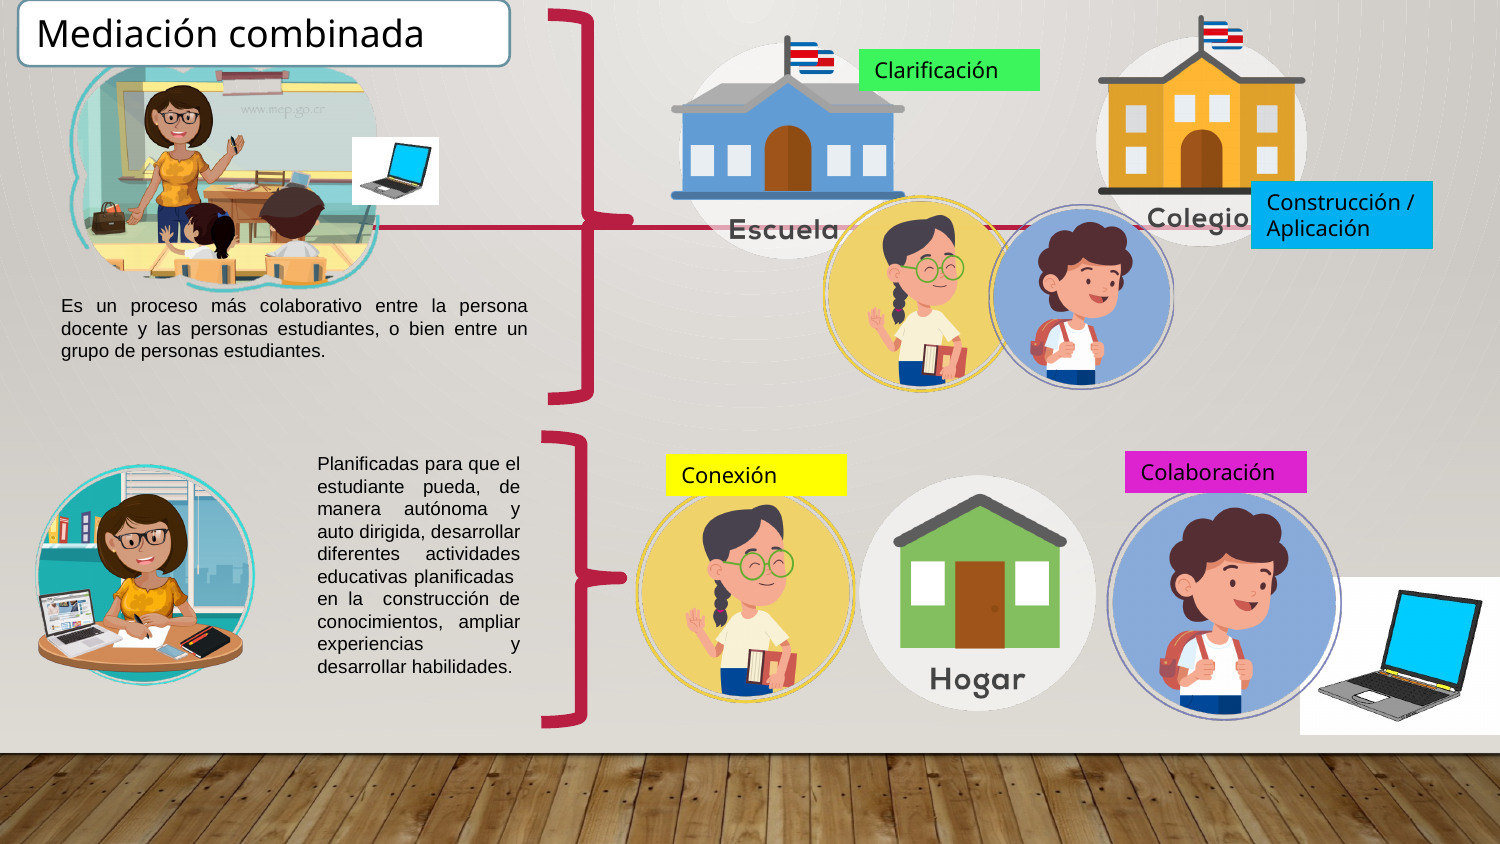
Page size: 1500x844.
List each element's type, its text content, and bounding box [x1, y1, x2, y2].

text_box Construcción / Aplicación [1251, 181, 1433, 249]
picture [0, 753, 1500, 844]
text_box Mediación combinada [16, 0, 512, 68]
picture [859, 475, 1096, 712]
picture [0, 439, 327, 715]
text_box Clarificación [906, 49, 1040, 91]
text_box Es un proceso más colaborativo entre la persona docente y las personas estudiantes, o bien entre un grupo de personas estudiantes. [18, 286, 543, 369]
text_box Colaboración [1125, 451, 1307, 485]
text_box [547, 13, 629, 400]
text_box Planificadas para que el estudiante pueda, de manera autónoma y auto dirigida, desarrollar diferentes actividades educativas planificadas en la construcción de conocimientos, ampliar experiencias y desarrollar habilidades. [327, 444, 535, 685]
picture [670, 14, 1307, 403]
text_box Conexión [666, 454, 847, 482]
picture [1106, 485, 1500, 735]
picture [62, 54, 439, 297]
text_box [541, 435, 622, 723]
picture [635, 482, 856, 715]
